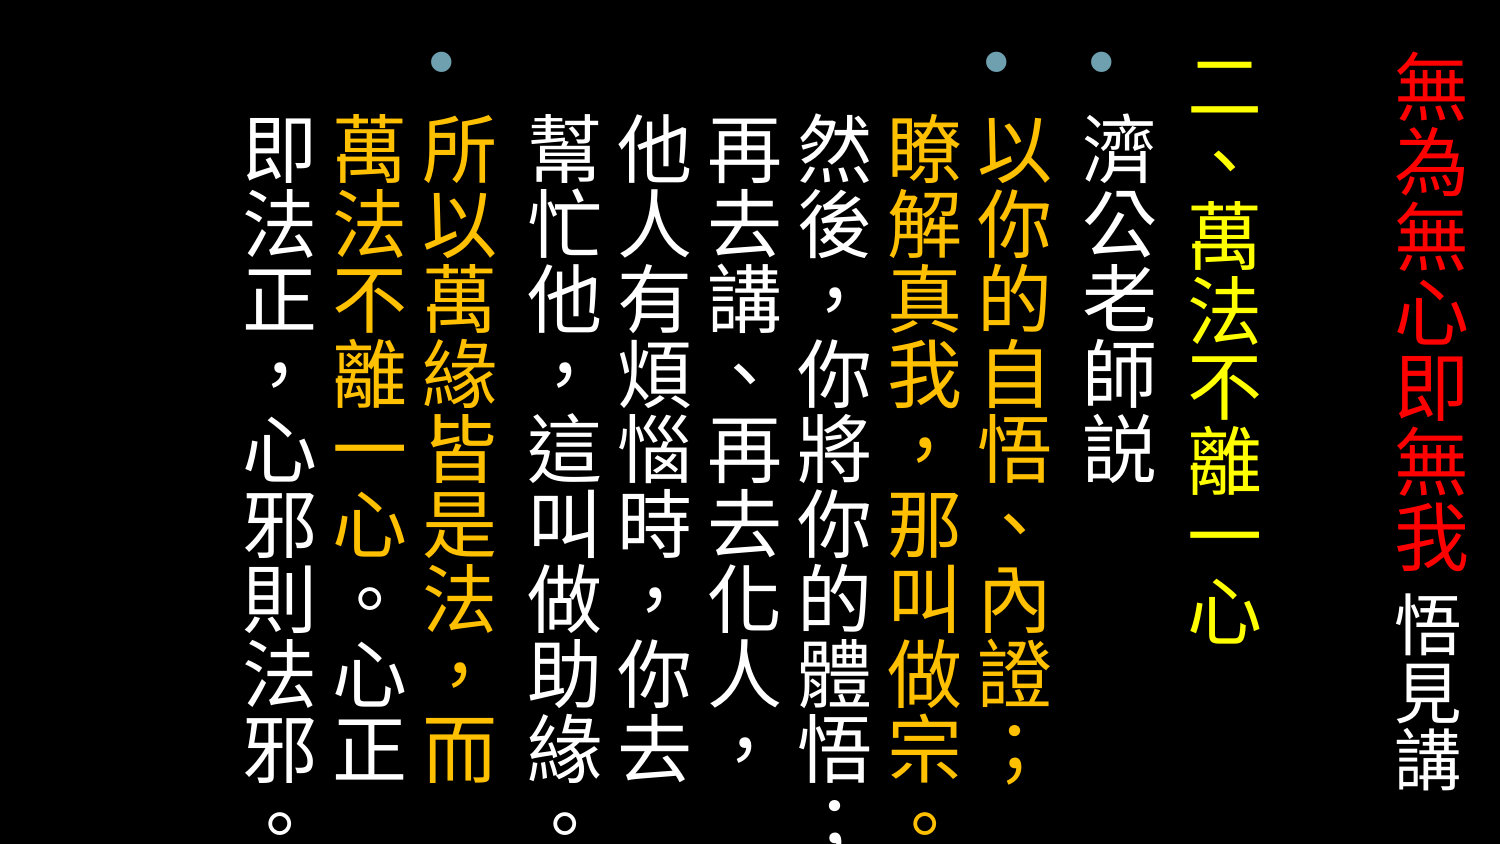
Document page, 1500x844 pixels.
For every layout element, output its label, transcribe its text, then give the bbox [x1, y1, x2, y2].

list 二、萬法不離一心 濟公老師説 以你的自悟、內證；瞭解真我，那叫做宗。然後，你將你的體悟；再去講、再去化人，他人有煩惱時，你去幫忙他，這叫做助緣。 所以萬緣皆是法，而萬法不離一心。心正即法正，心邪則法邪。 [29, 27, 1353, 820]
title 無為無心即無我 悟見講 [1376, 23, 1483, 821]
